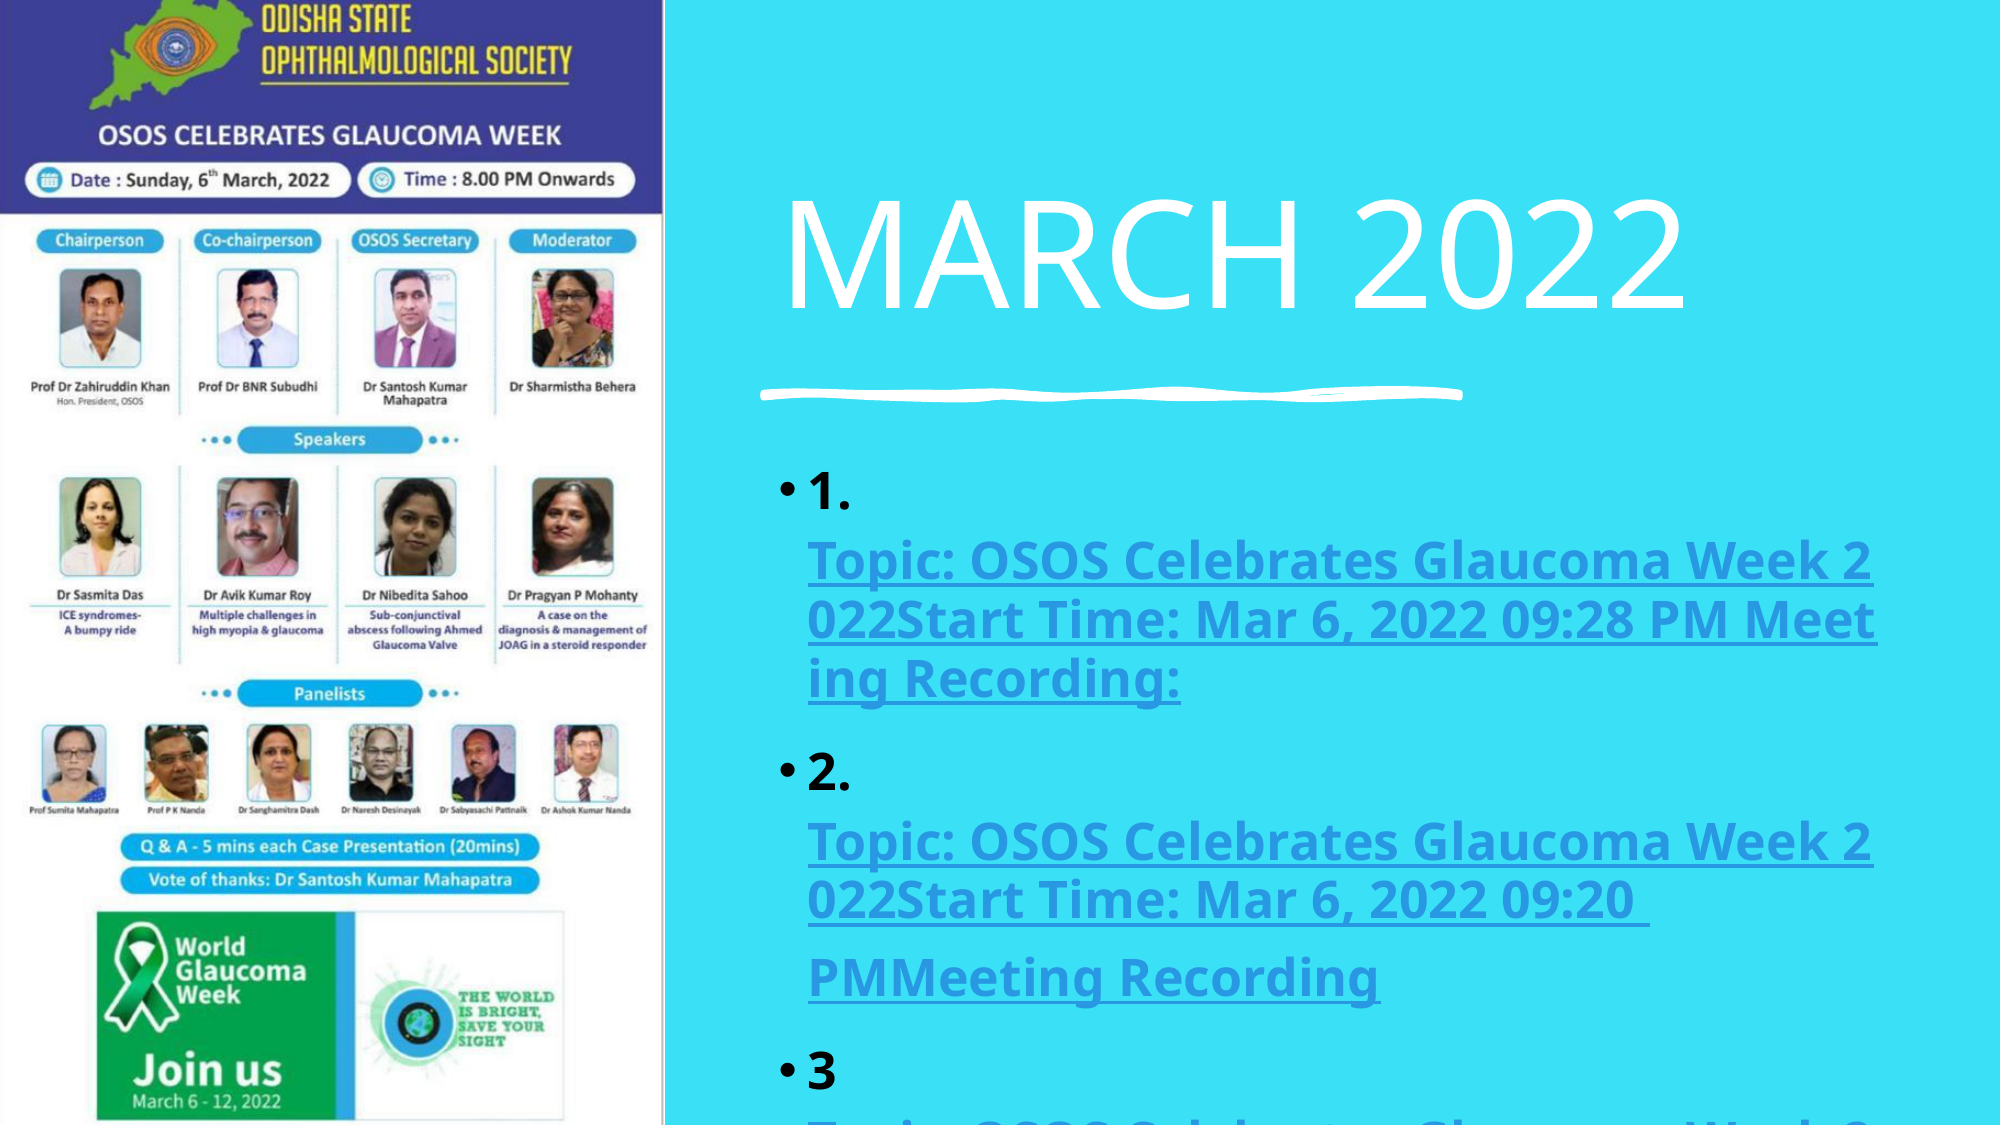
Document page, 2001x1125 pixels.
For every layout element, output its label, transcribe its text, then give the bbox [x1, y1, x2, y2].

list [0, 0, 665, 1125]
list 1. Topic: OSOS Celebrates Glaucoma Week 2022Start Time: Mar 6, 2022 09:28 PM Meeting Recording: 2. Topic: OSOS Celebrates Glaucoma Week 2022Start Time: Mar 6, 2022 09:20 PMMeeting Recording 3 Topic: OSOS Celebrates Glaucoma Week 2022Start Time: Mar 6, 2022 07:01 PM Meeting Recording [763, 443, 1895, 1016]
text_box [762, 388, 1461, 401]
text_box [665, 0, 2000, 1125]
title MARCH 2022 [763, 53, 1895, 347]
